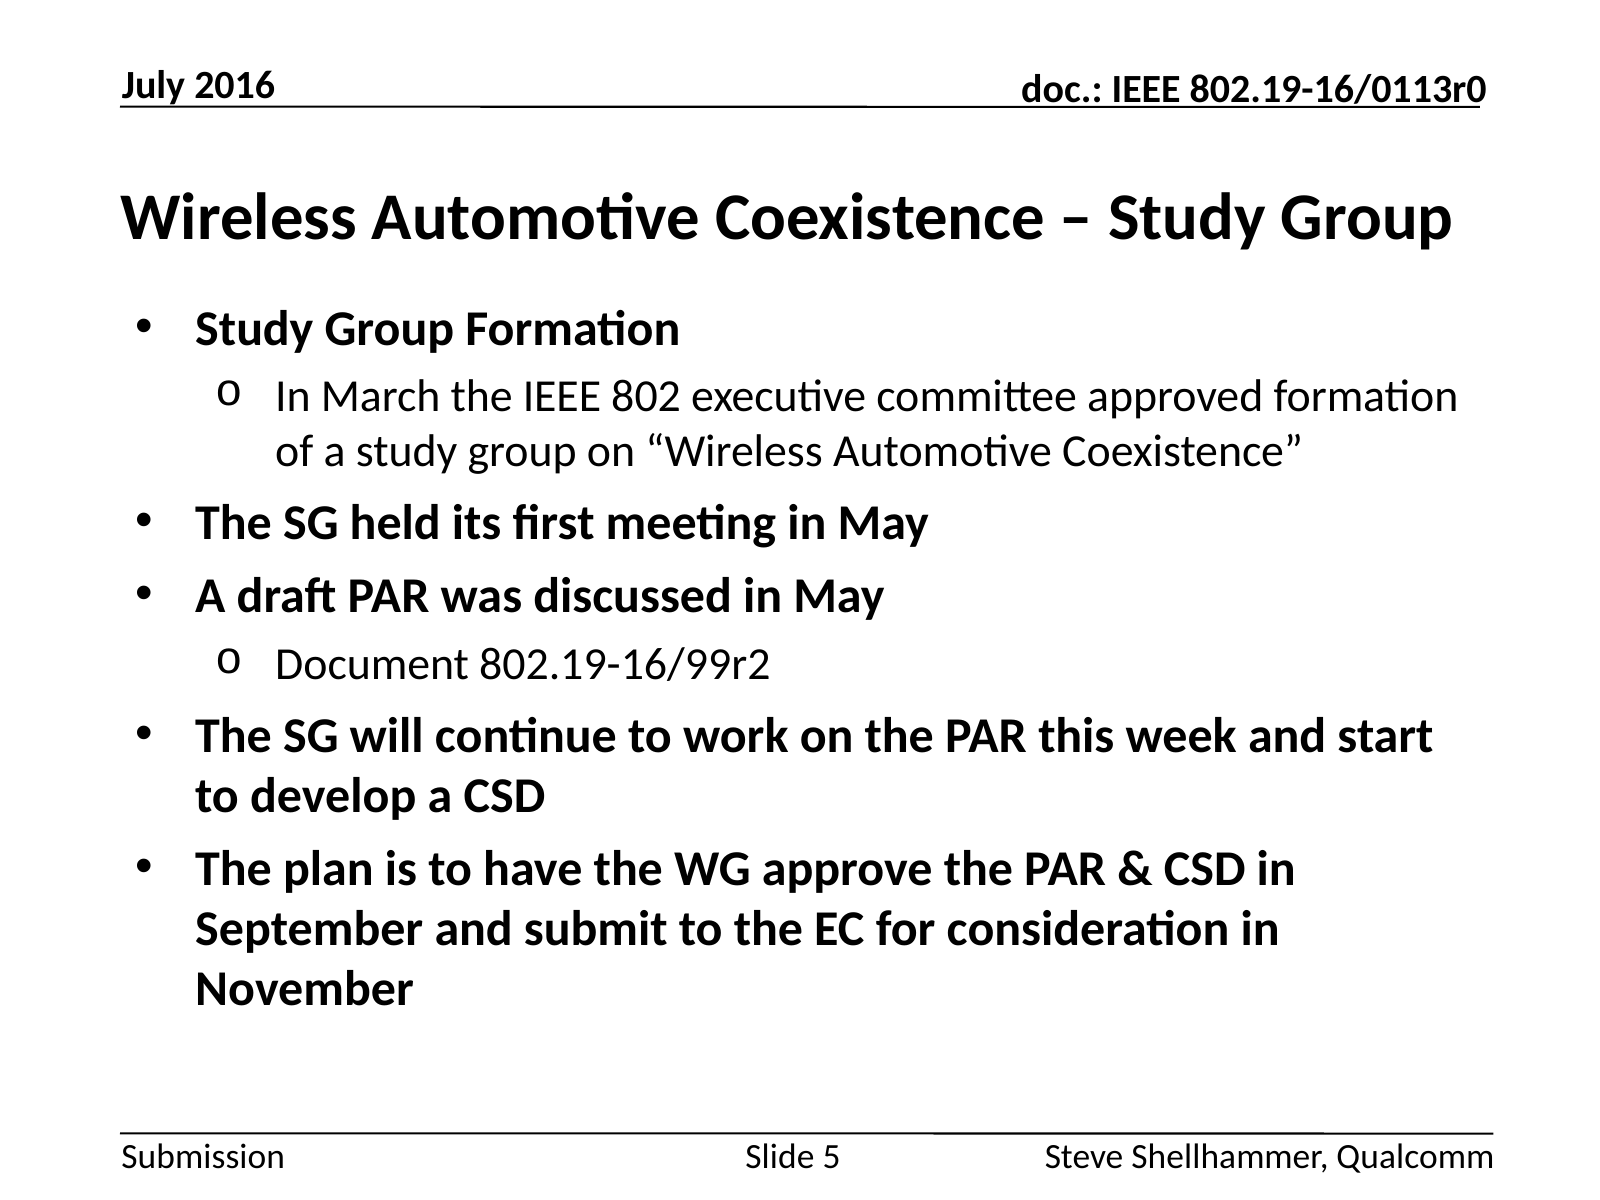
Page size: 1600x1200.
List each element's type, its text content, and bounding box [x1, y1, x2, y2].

slide_number Slide 5 [733, 1132, 854, 1197]
list Study Group Formation In March the IEEE 802 executive committee approved formation of a study group on “Wireless Automotive Coexistence” The SG held its first meeting in May A draft PAR was discussed in May Document 802.19-16/99r2 The SG will continue to work on the PAR this week and start to develop a CSD The plan is to have the WG approve the PAR & CSD in September and submit to the EC for consideration in November [119, 287, 1480, 1067]
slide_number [121, 58, 451, 107]
title Wireless Automotive Coexistence – Study Group [62, 119, 1513, 307]
footer Steve Shellhammer, Qualcomm [937, 1132, 1495, 1174]
